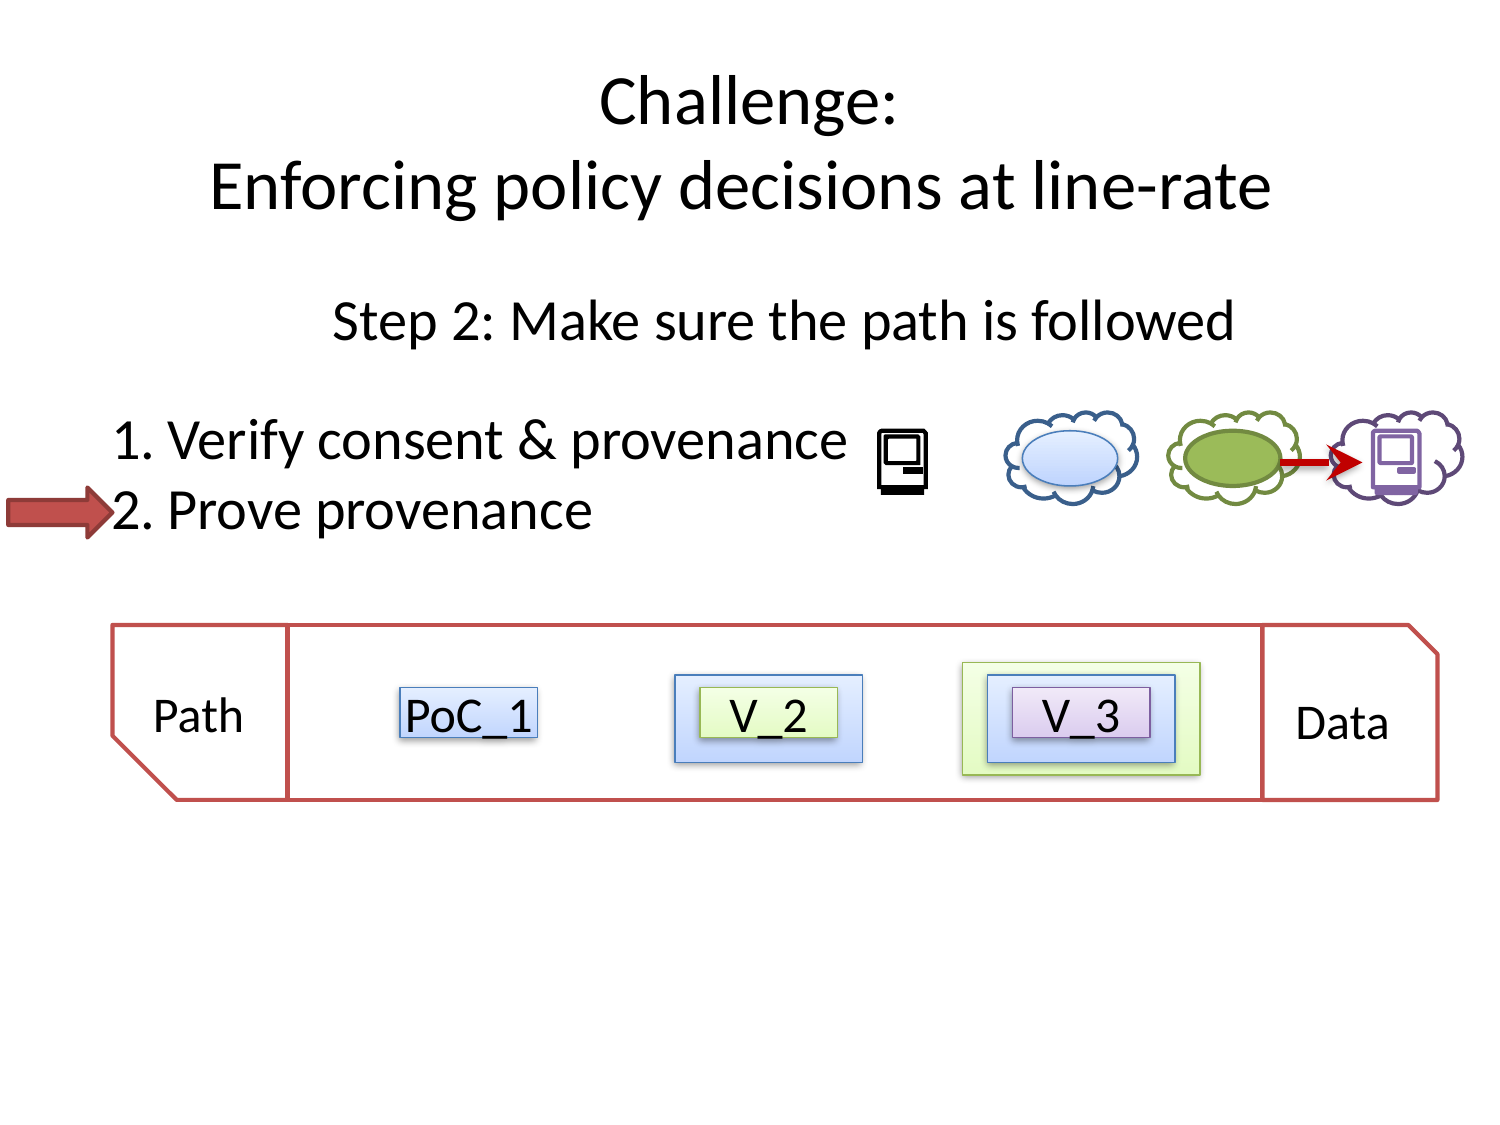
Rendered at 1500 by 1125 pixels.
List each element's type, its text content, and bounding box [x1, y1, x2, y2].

text_box V_3 [1012, 687, 1151, 738]
text_box Step 2: Make sure the path is followed [318, 275, 1252, 360]
title Challenge: Enforcing policy decisions at line-rate [74, 44, 1426, 233]
text_box [110, 622, 288, 802]
text_box Path [138, 674, 260, 750]
text_box [6, 485, 96, 540]
text_box PoC_1 [399, 687, 538, 738]
text_box V_2 [699, 687, 838, 738]
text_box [862, 412, 1463, 538]
text_box Verify consent & provenance Prove provenance [96, 393, 875, 549]
text_box Data [1260, 622, 1440, 803]
text_box [285, 623, 1260, 802]
